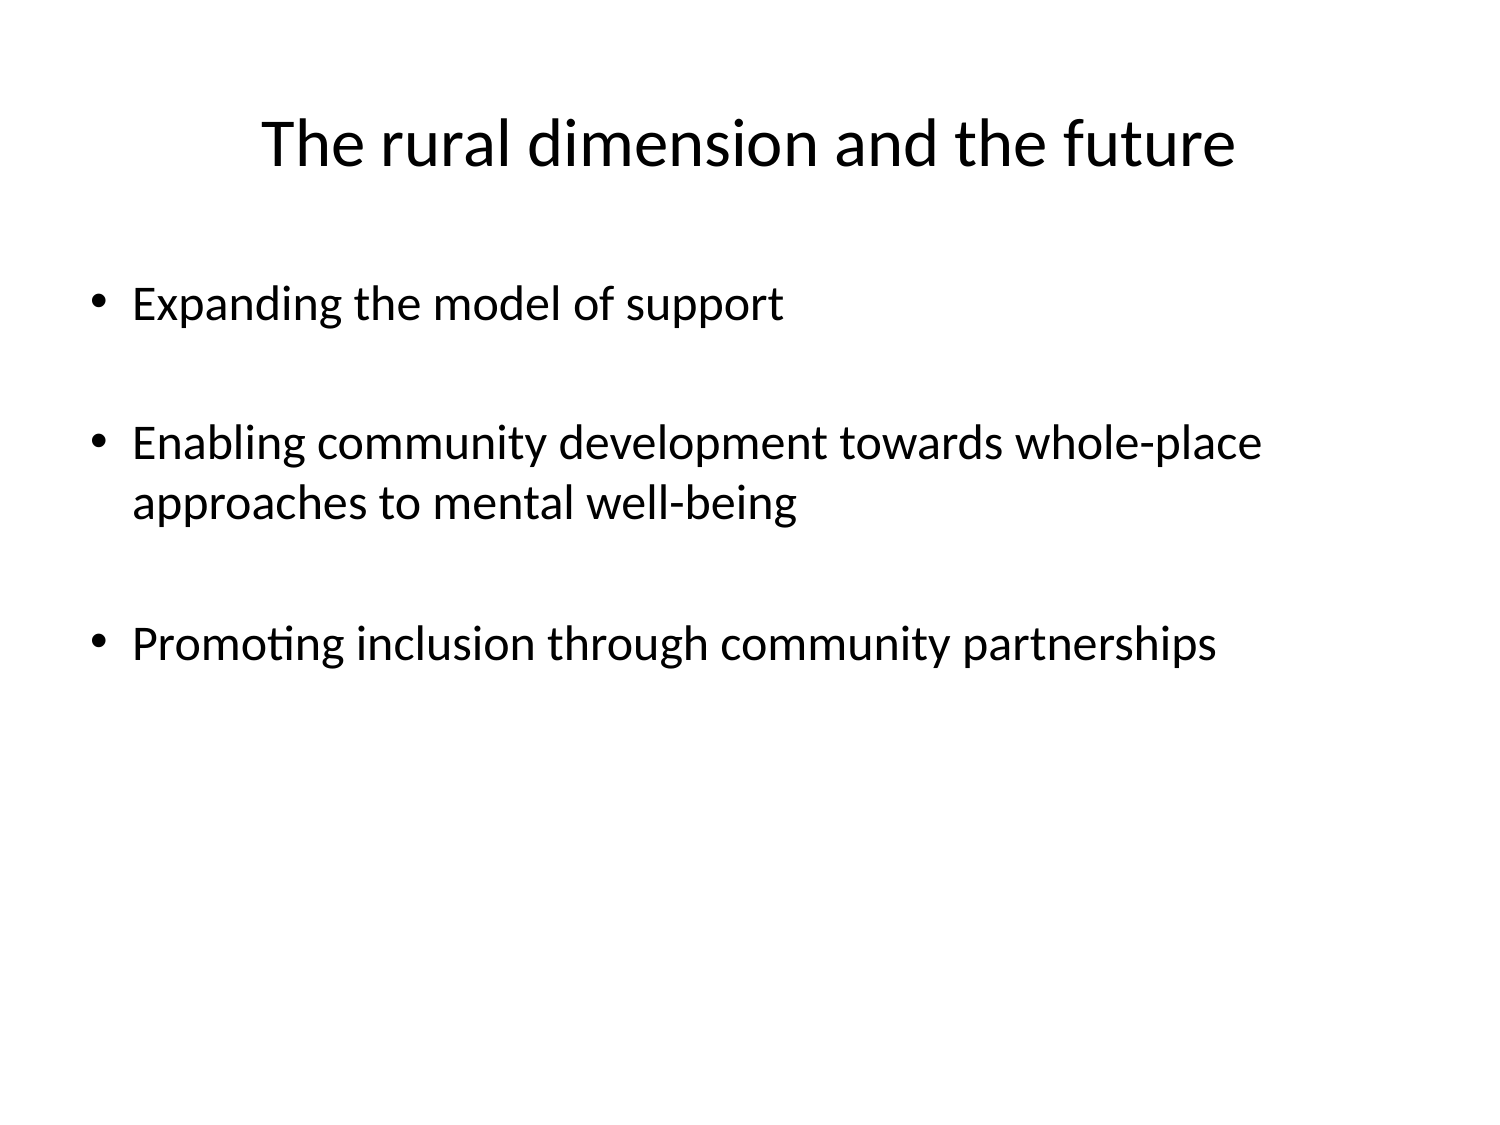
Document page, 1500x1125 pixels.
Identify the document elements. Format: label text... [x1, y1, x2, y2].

list Expanding the model of support Enabling community development towards whole-place approaches to mental well-being Promoting inclusion through community partnerships [75, 262, 1425, 1005]
title The rural dimension and the future [75, 45, 1425, 233]
